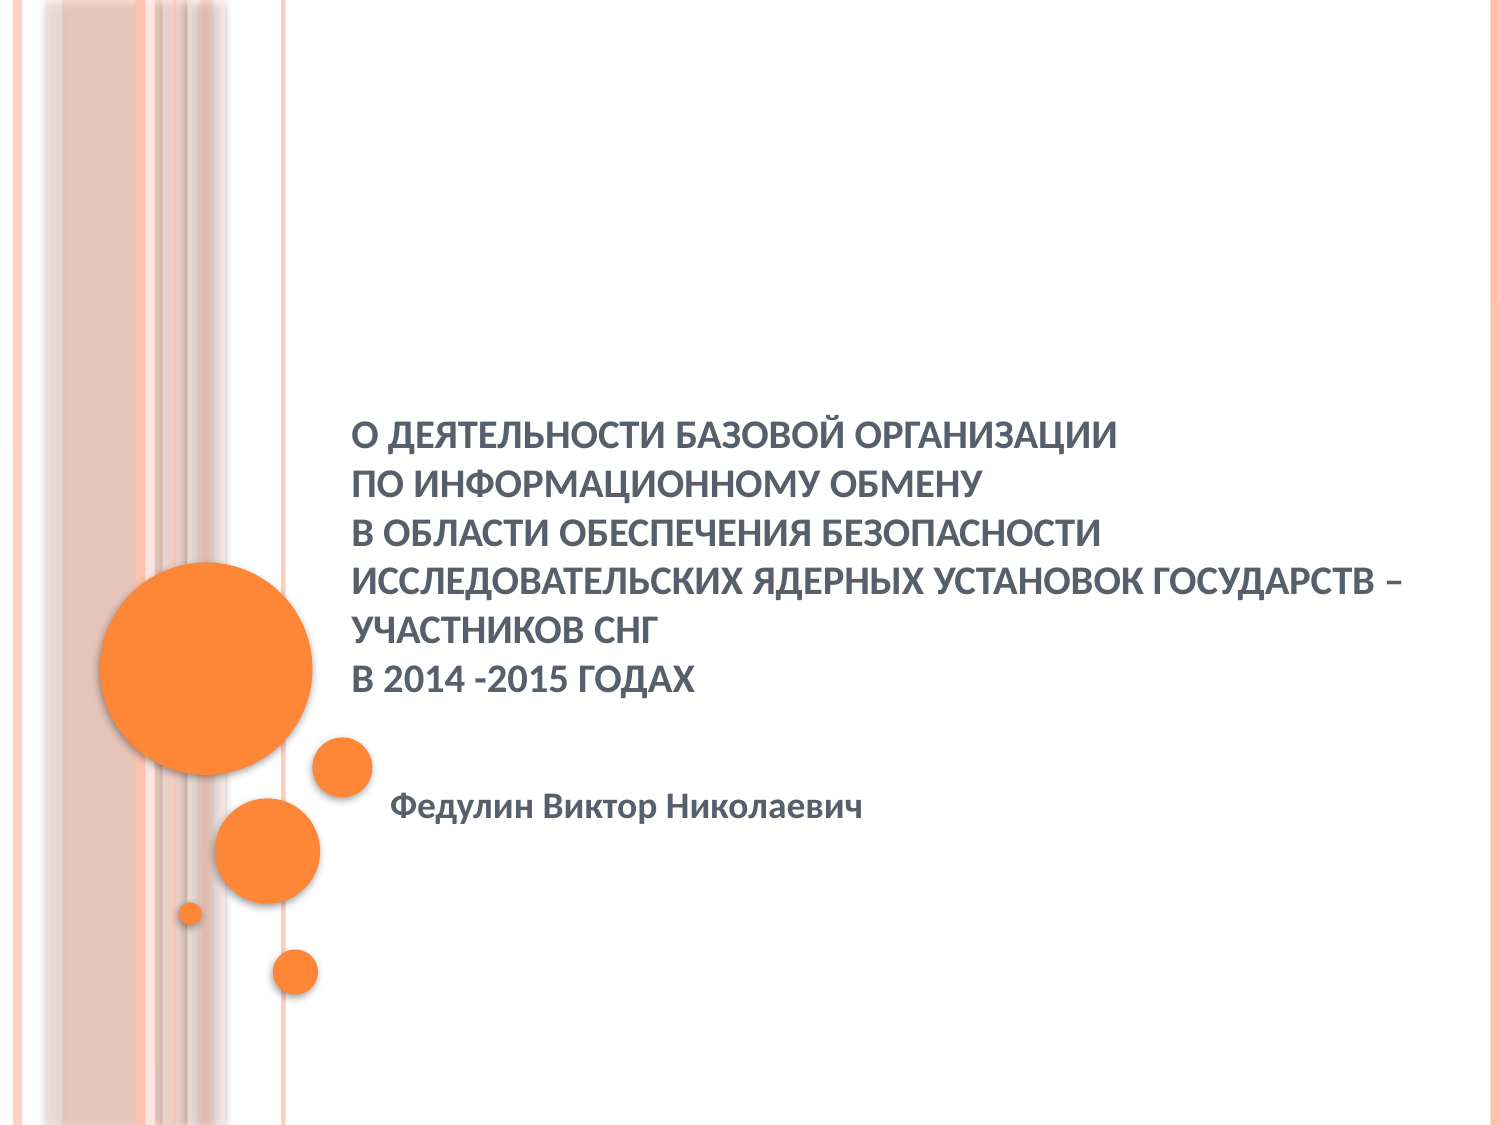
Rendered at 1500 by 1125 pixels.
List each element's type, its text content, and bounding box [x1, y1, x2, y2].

subtitle Федулин Виктор Николаевич [375, 716, 1388, 942]
title О деятельности Базовой организации по информационному обмену в области обеспечения безопасности исследовательских ядерных установок государств – участников СНГ в 2014 -2015 годах [336, 397, 1471, 708]
